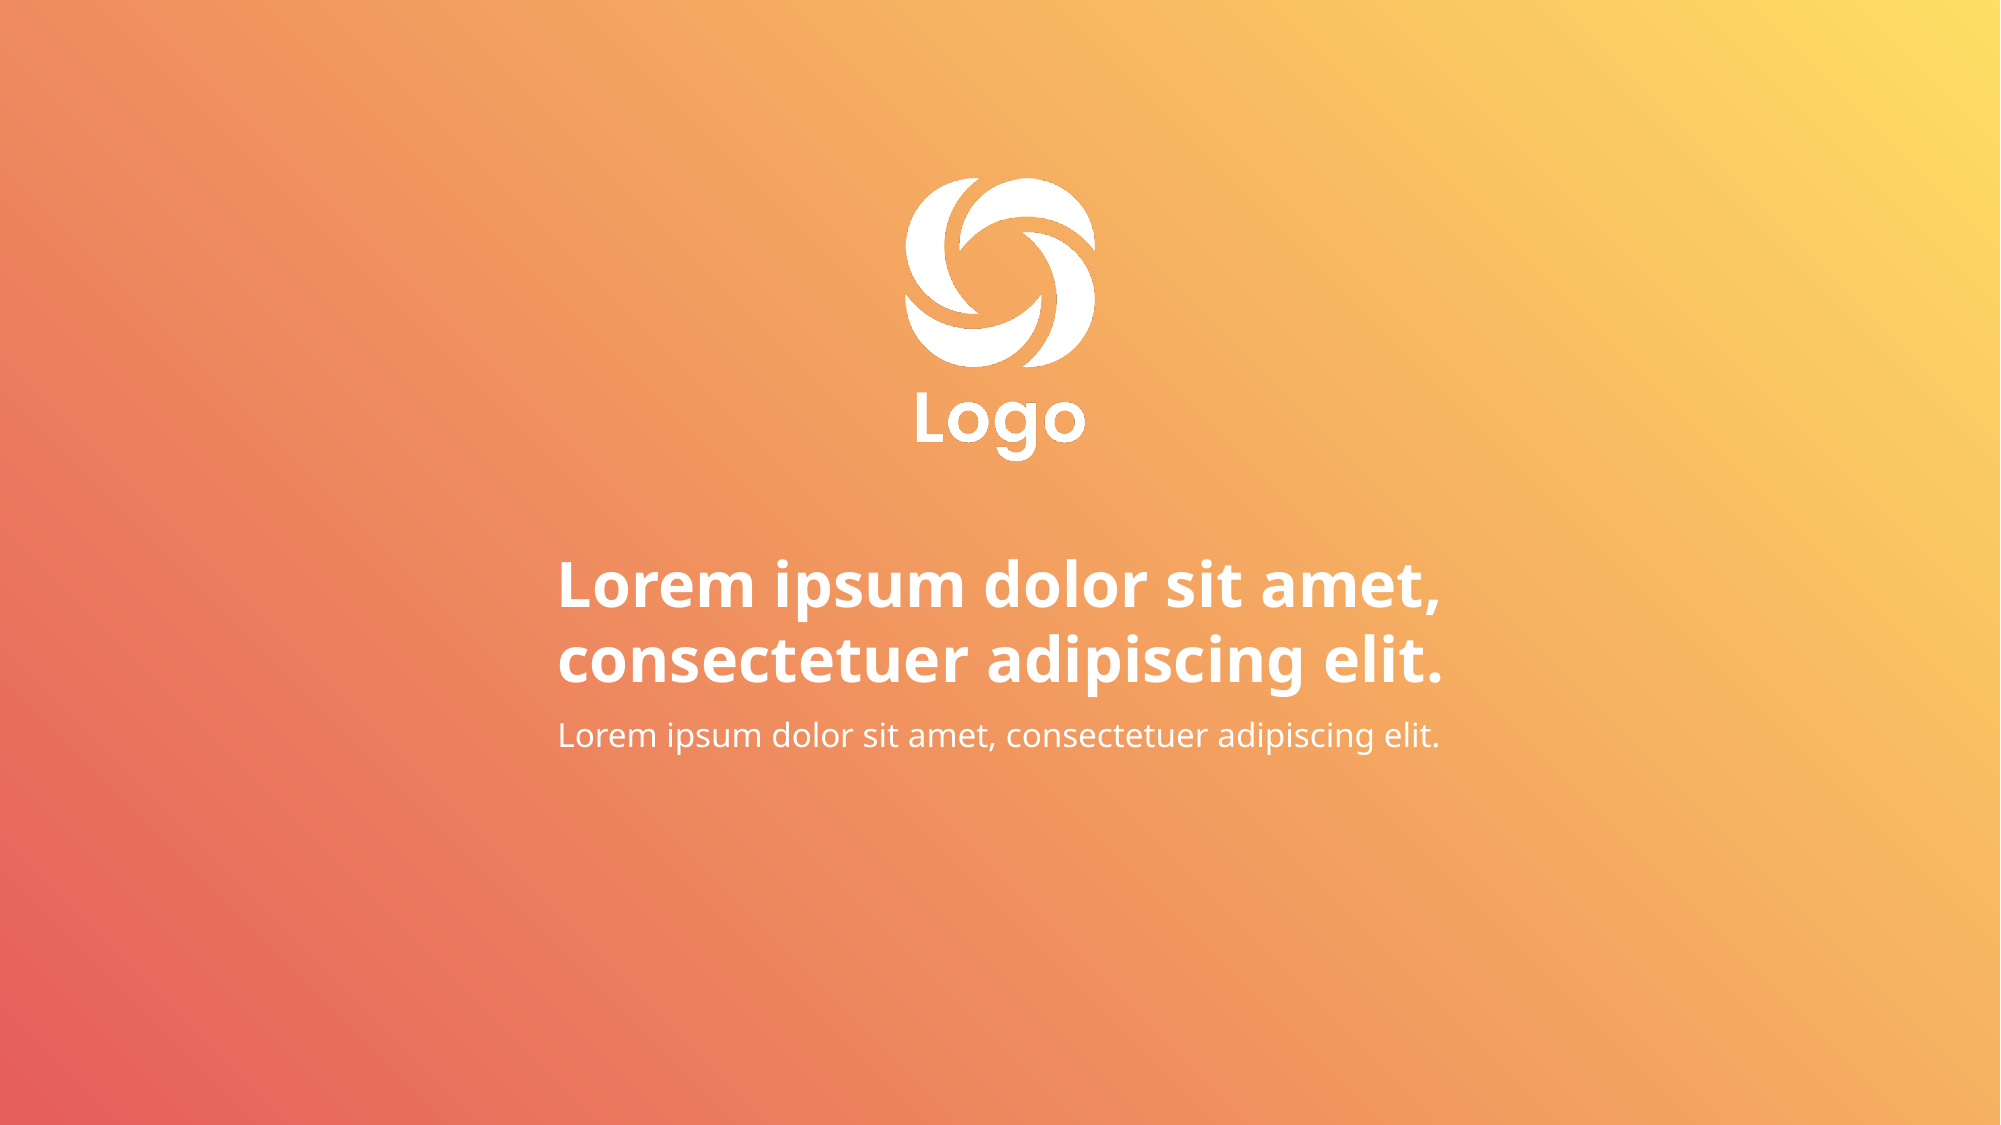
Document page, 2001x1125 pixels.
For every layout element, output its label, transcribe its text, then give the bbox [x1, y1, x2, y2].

text_box [0, 0, 2000, 1125]
picture [905, 178, 1095, 461]
text_box Lorem ipsum dolor sit amet, consectetuer adipiscing elit. [503, 541, 1496, 696]
text_box Lorem ipsum dolor sit amet, consectetuer adipiscing elit. [503, 714, 1496, 868]
